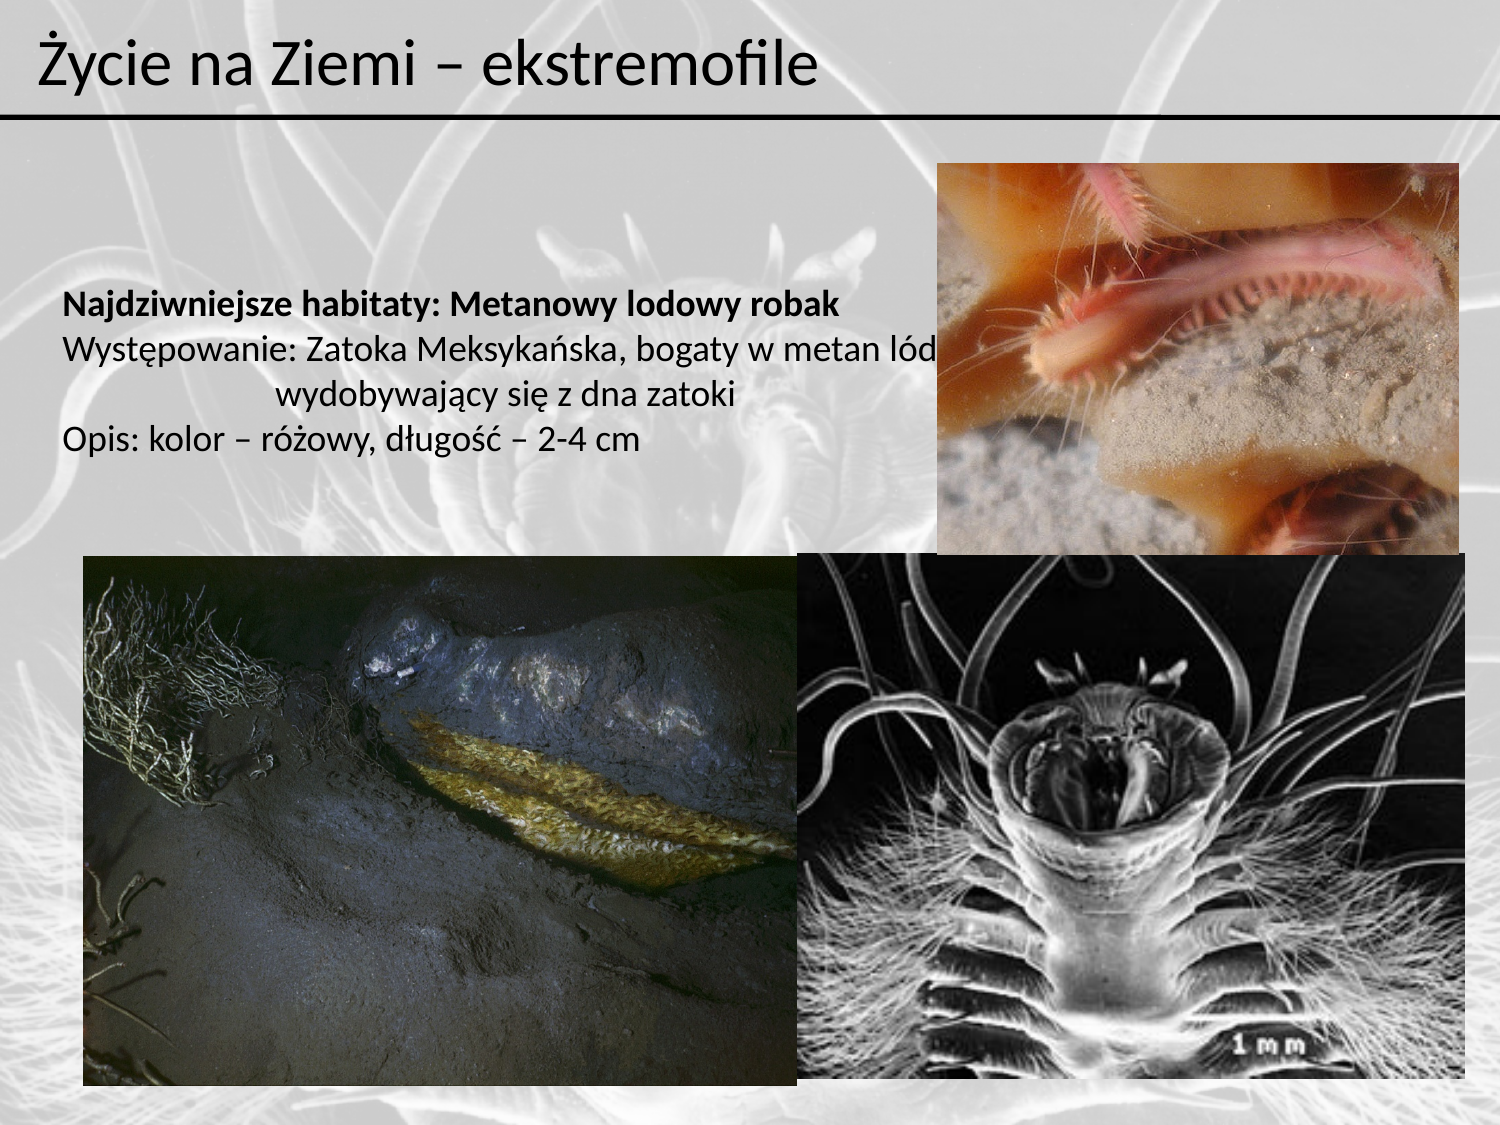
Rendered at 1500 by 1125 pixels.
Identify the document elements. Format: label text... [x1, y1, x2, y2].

text_box Życie na Ziemi – ekstremofile [22, 75, 836, 107]
picture [83, 163, 1466, 1087]
text_box [0, 0, 1500, 75]
text_box Najdziwniejsze habitaty: Metanowy lodowy robak Występowanie: Zatoka Meksykańska, bogaty w metan lód wydobywający się z dna zatoki Opis: kolor – różowy, długość – 2-4 cm [47, 271, 932, 467]
